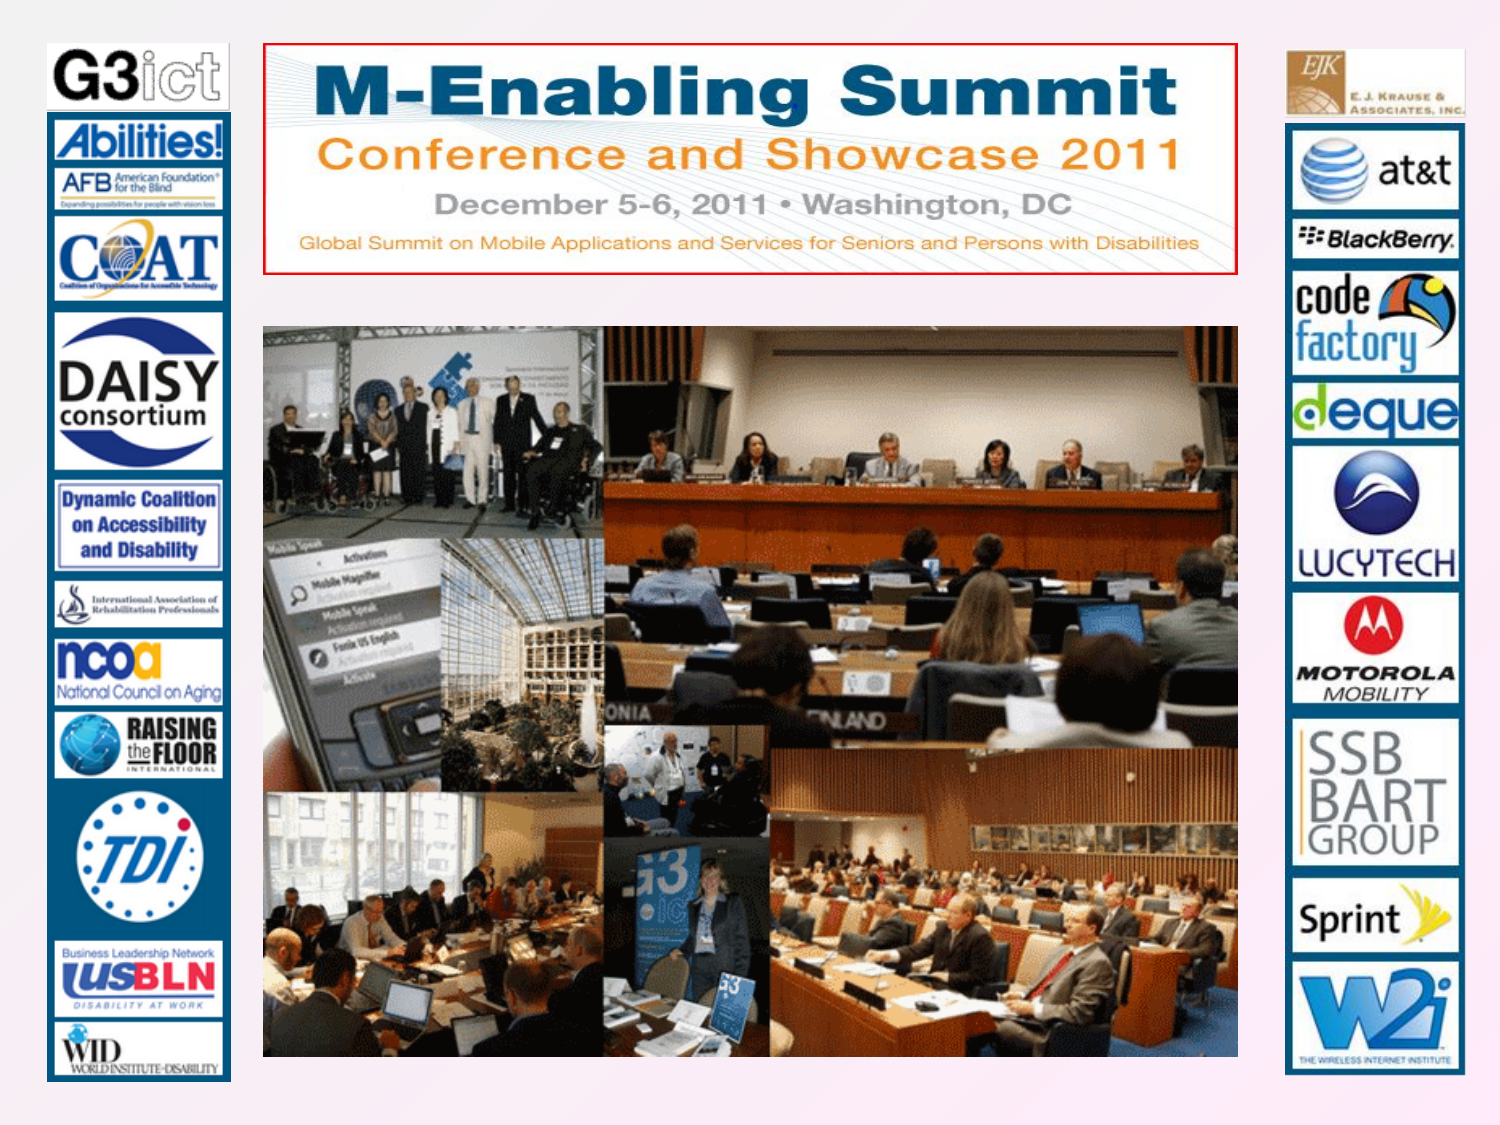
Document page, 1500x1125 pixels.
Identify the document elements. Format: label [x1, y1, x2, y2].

picture [55, 120, 222, 160]
picture [1285, 122, 1468, 1077]
picture [55, 168, 222, 209]
picture [55, 712, 222, 778]
picture [55, 1022, 222, 1075]
picture [47, 43, 231, 111]
picture [74, 789, 205, 924]
picture [55, 480, 222, 571]
picture [55, 639, 222, 705]
picture [55, 941, 222, 1017]
picture [55, 313, 222, 470]
picture [263, 326, 1238, 1058]
picture [55, 581, 222, 627]
picture [55, 216, 222, 300]
picture [1285, 601, 1296, 708]
picture [263, 43, 1238, 276]
picture [1285, 49, 1468, 119]
